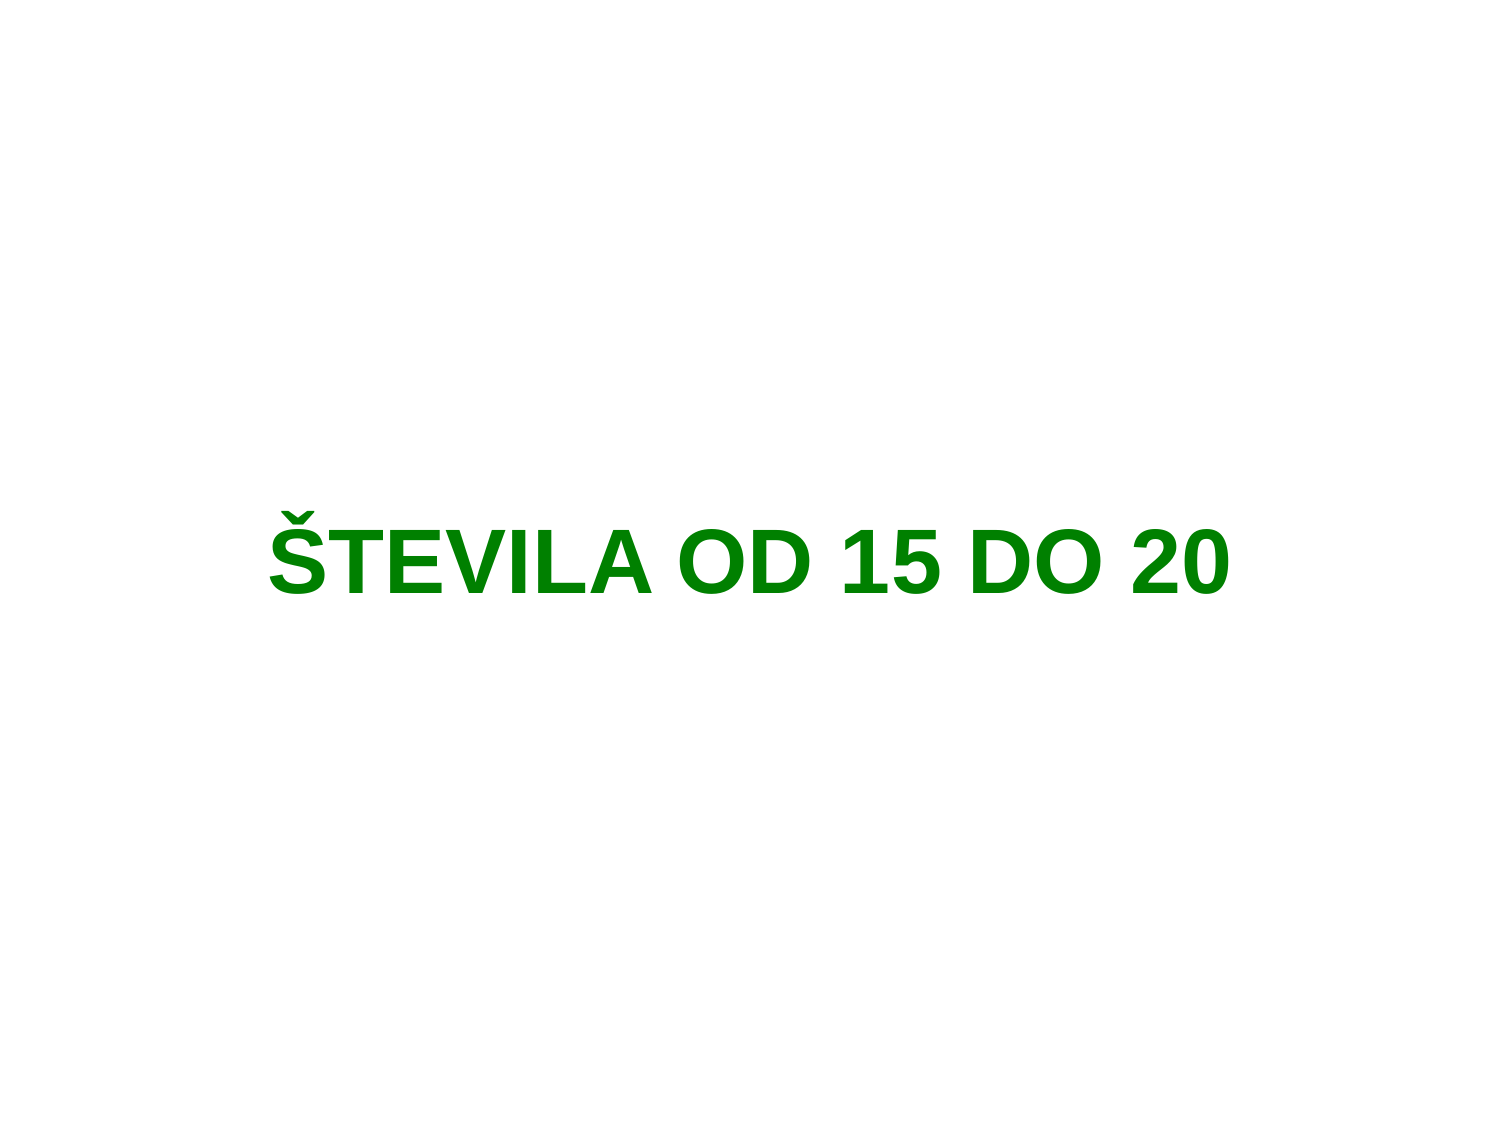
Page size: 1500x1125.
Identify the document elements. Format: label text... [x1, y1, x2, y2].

title ŠTEVILA OD 15 DO 20 [112, 491, 1388, 733]
